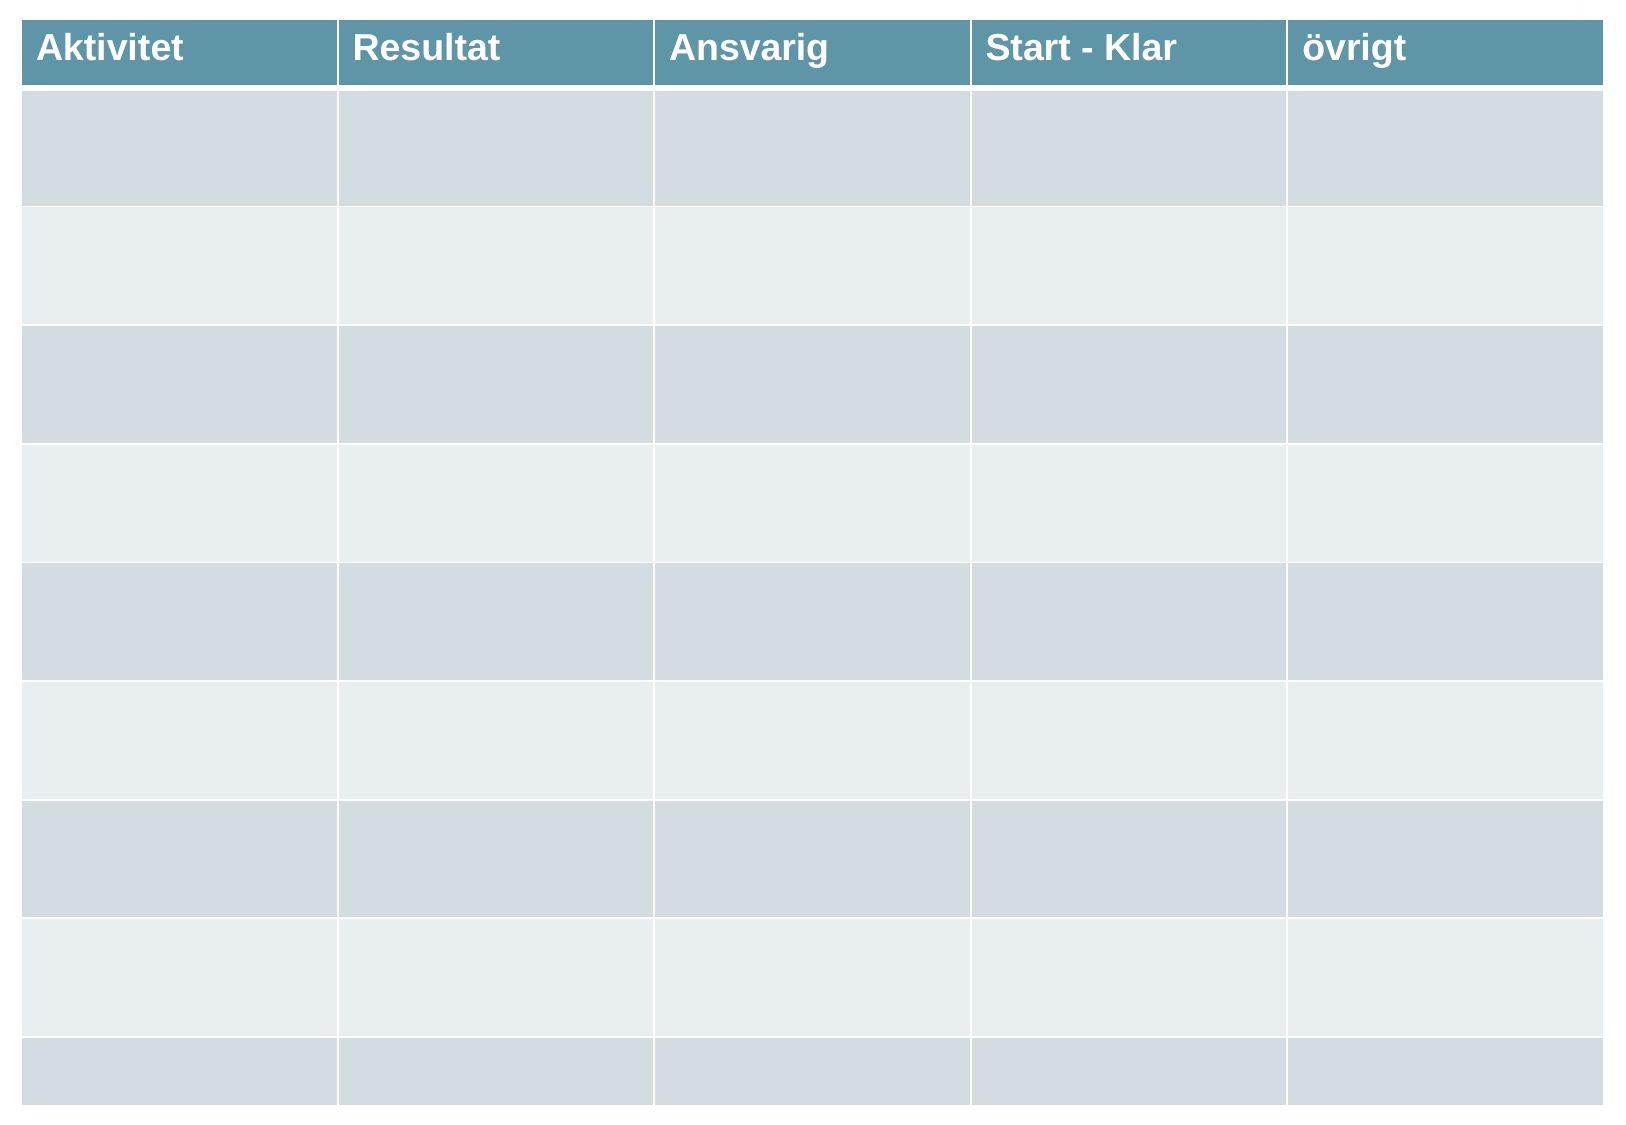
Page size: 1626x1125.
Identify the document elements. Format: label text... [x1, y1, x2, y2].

table_cell [655, 682, 970, 799]
table_cell [22, 91, 337, 206]
table_cell [1288, 445, 1603, 562]
table_cell [339, 801, 653, 917]
table_cell [655, 919, 970, 1036]
table_cell [972, 1038, 1286, 1105]
table_cell [972, 207, 1286, 324]
table_cell [972, 563, 1286, 680]
table_cell [22, 919, 337, 1036]
table_cell [1288, 207, 1603, 324]
table_cell [339, 91, 653, 206]
table_header Aktivitet [22, 20, 337, 85]
table_cell [339, 445, 653, 562]
table_cell [339, 207, 653, 324]
table_cell [1288, 563, 1603, 680]
table_cell [1288, 919, 1603, 1036]
table_cell [339, 682, 653, 799]
table_cell [972, 445, 1286, 562]
table_cell [1288, 801, 1603, 917]
table_cell [22, 445, 337, 562]
table_cell [655, 563, 970, 680]
table_cell [22, 563, 337, 680]
table_cell [1288, 91, 1603, 206]
table_cell [339, 563, 653, 680]
table_header Ansvarig [655, 20, 970, 85]
table_cell [22, 682, 337, 799]
table_cell [339, 919, 653, 1036]
table_cell [339, 326, 653, 443]
table_cell [655, 91, 970, 206]
table_cell [972, 919, 1286, 1036]
table_cell [655, 445, 970, 562]
table_cell [22, 207, 337, 324]
table_cell [972, 91, 1286, 206]
table_cell [1288, 326, 1603, 443]
table_cell [972, 326, 1286, 443]
table_cell [972, 682, 1286, 799]
table_cell [22, 326, 337, 443]
table_header övrigt [1288, 20, 1603, 85]
table_cell [22, 1038, 337, 1105]
table_header Start - Klar [972, 20, 1286, 85]
table_cell [1288, 1038, 1603, 1105]
table_cell [655, 1038, 970, 1105]
table_cell [22, 801, 337, 917]
table_cell [1288, 682, 1603, 799]
table_cell [972, 801, 1286, 917]
table_cell [655, 326, 970, 443]
table_cell [655, 801, 970, 917]
table_header Resultat [339, 20, 653, 85]
picture [0, 0, 1626, 1125]
table_cell [655, 207, 970, 324]
table_cell [339, 1038, 653, 1105]
